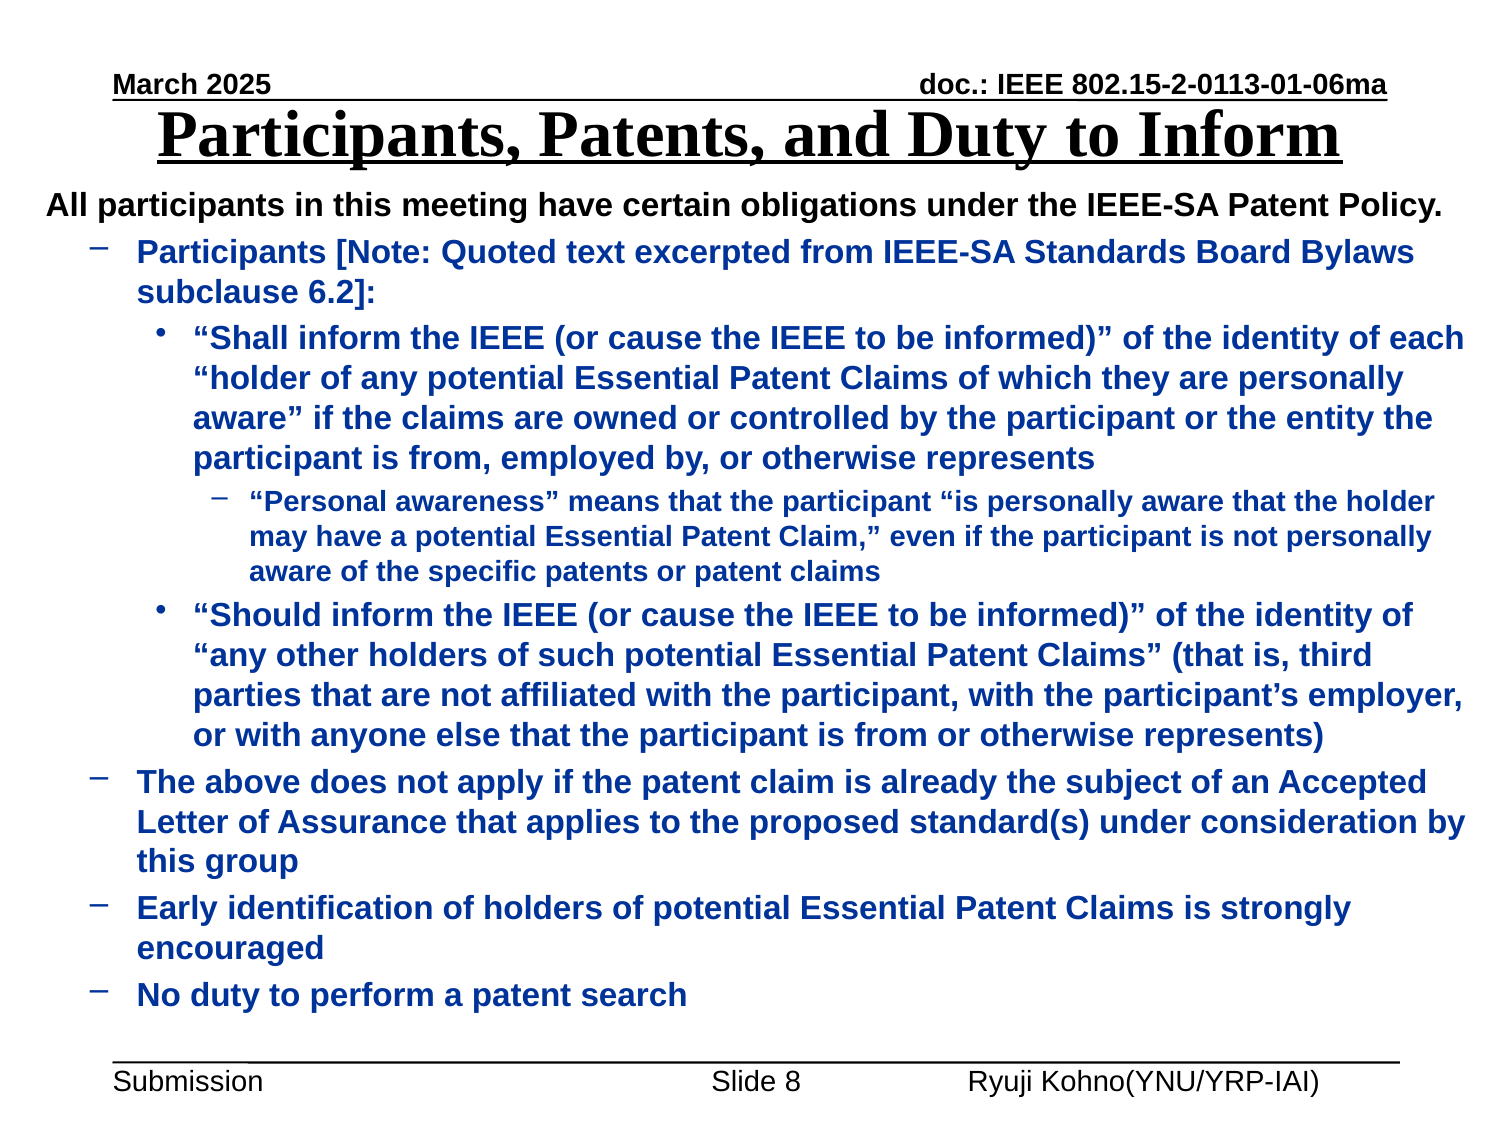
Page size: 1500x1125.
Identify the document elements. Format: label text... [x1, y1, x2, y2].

slide_number Slide 8 [701, 1062, 811, 1098]
text_box All participants in this meeting have certain obligations under the IEEE-SA Patent Policy. Participants [Note: Quoted text excerpted from IEEE-SA Standards Board Bylaws subclause 6.2]: “Shall inform the IEEE (or cause the IEEE to be informed)” of the identity of each “holder of any potential Essential Patent Claims of which they are personally aware” if the claims are owned or controlled by the participant or the entity the participant is from, employed by, or otherwise represents “Personal awareness” means that the participant “is personally aware that the holder may have a potential Essential Patent Claim,” even if the participant is not personally aware of the specific patents or patent claims “Should inform the IEEE (or cause the IEEE to be informed)” of the identity of “any other holders of such potential Essential Patent Claims” (that is, third parties that are not affiliated with the participant, with the participant’s employer, or with anyone else that the participant is from or otherwise represents) The above does not apply if the patent claim is already the subject of an Accepted Letter of Assurance that applies to the proposed standard(s) under consideration by this group Early identification of holders of potential Essential Patent Claims is strongly encouraged No duty to perform a patent search [0, 175, 1500, 976]
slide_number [112, 0, 375, 100]
text_box Participants, Patents, and Duty to Inform [41, 82, 1459, 175]
